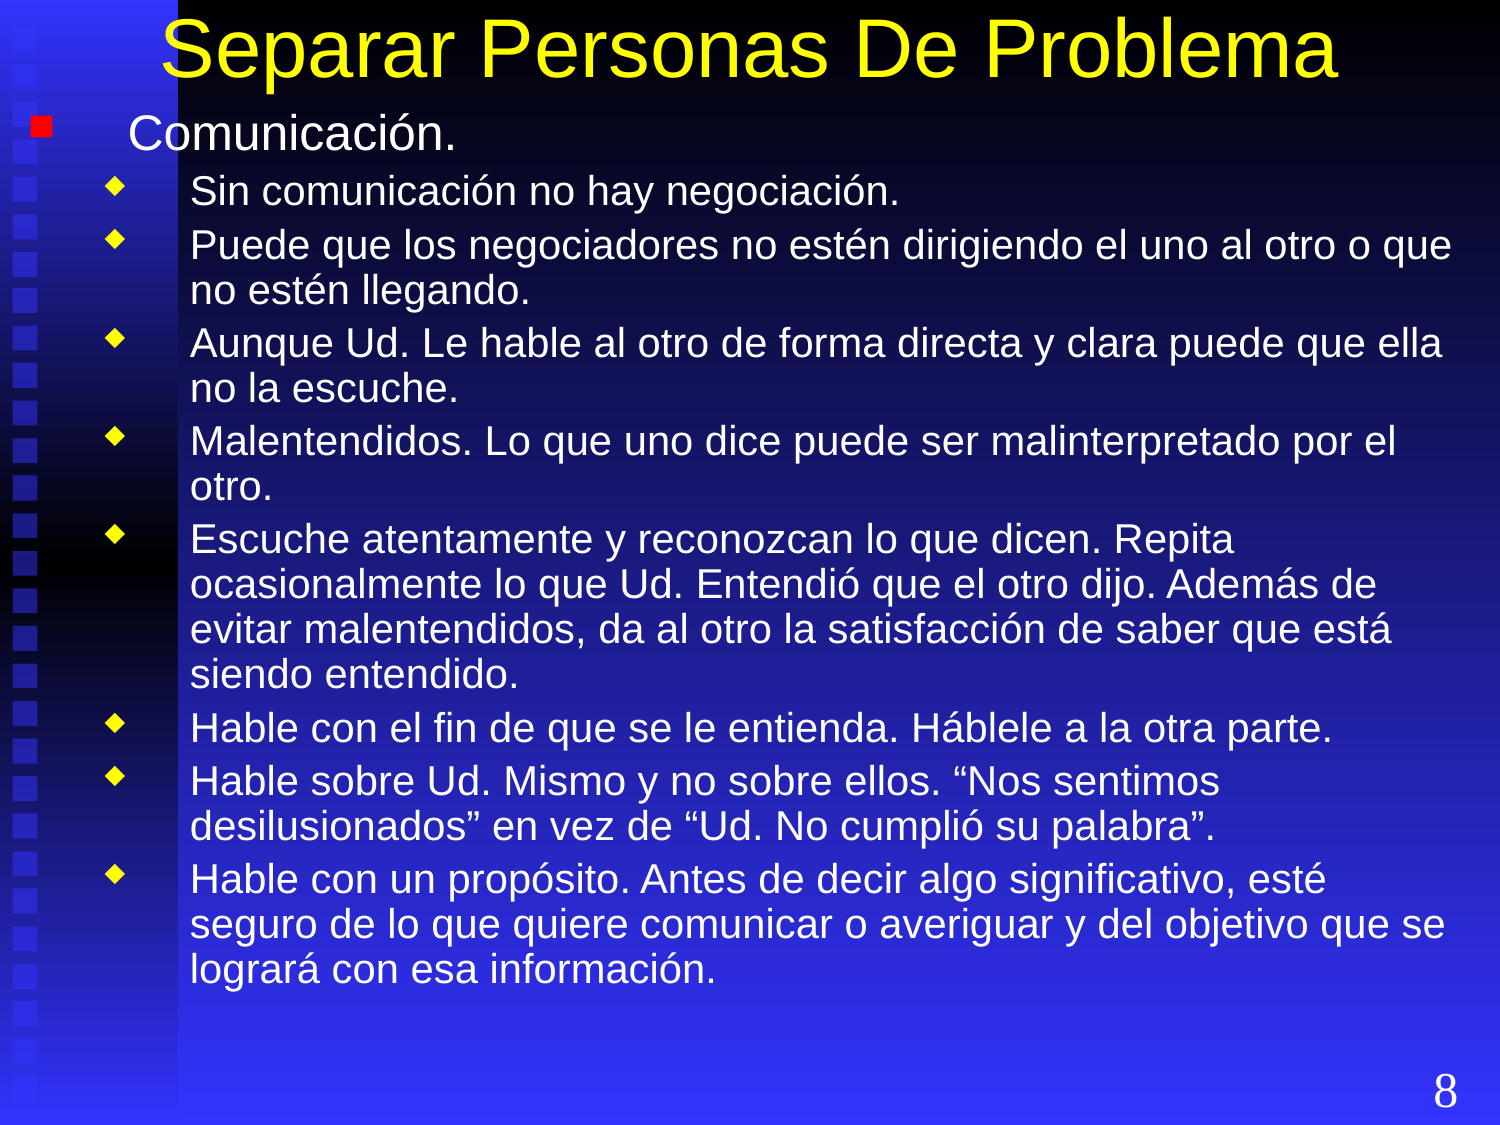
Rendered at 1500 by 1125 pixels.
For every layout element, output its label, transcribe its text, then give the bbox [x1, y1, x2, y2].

list Comunicación. Sin comunicación no hay negociación. Puede que los negociadores no estén dirigiendo el uno al otro o que no estén llegando. Aunque Ud. Le hable al otro de forma directa y clara puede que ella no la escuche. Malentendidos. Lo que uno dice puede ser malinterpretado por el otro. Escuche atentamente y reconozcan lo que dicen. Repita ocasionalmente lo que Ud. Entendió que el otro dijo. Además de evitar malentendidos, da al otro la satisfacción de saber que está siendo entendido. Hable con el fin de que se le entienda. Háblele a la otra parte. Hable sobre Ud. Mismo y no sobre ellos. “Nos sentimos desilusionados” en vez de “Ud. No cumplió su palabra”. Hable con un propósito. Antes de decir algo significativo, esté seguro de lo que quiere comunicar o averiguar y del objetivo que se logrará con esa información. [12, 99, 1476, 1088]
text_box 8 [1418, 1049, 1474, 1125]
title Separar Personas De Problema [74, 0, 1426, 99]
